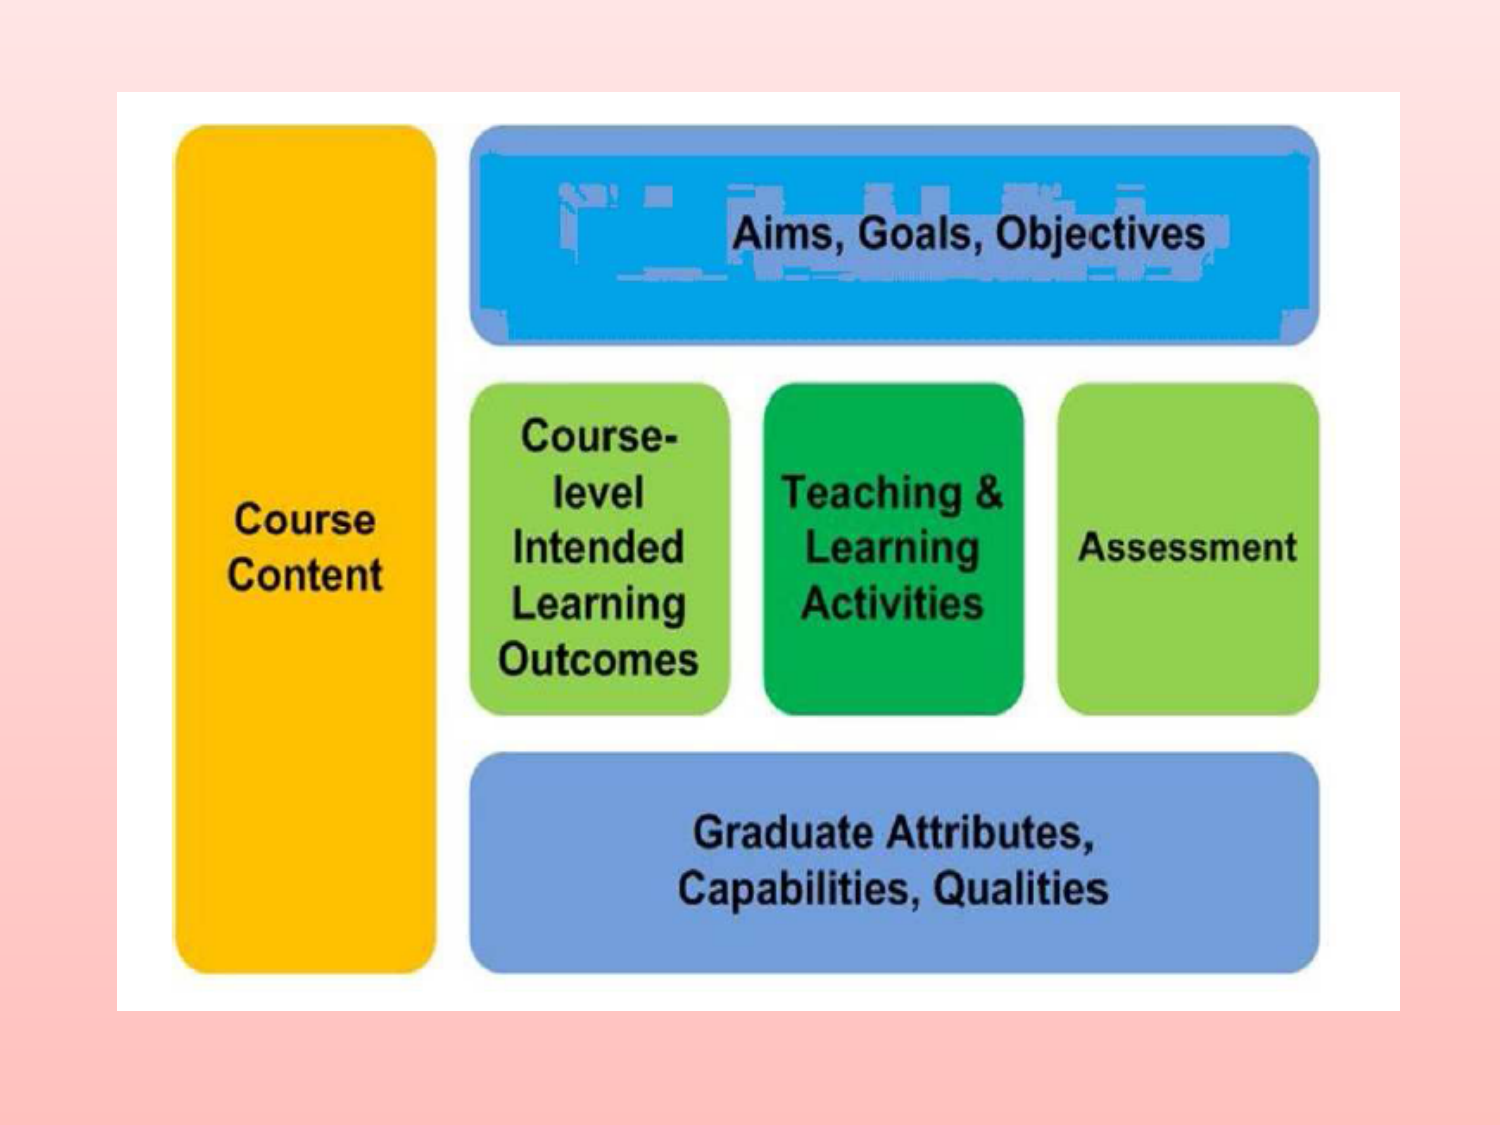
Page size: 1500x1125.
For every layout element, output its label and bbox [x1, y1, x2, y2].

picture [117, 92, 1401, 1011]
text_box [0, 0, 1500, 1125]
